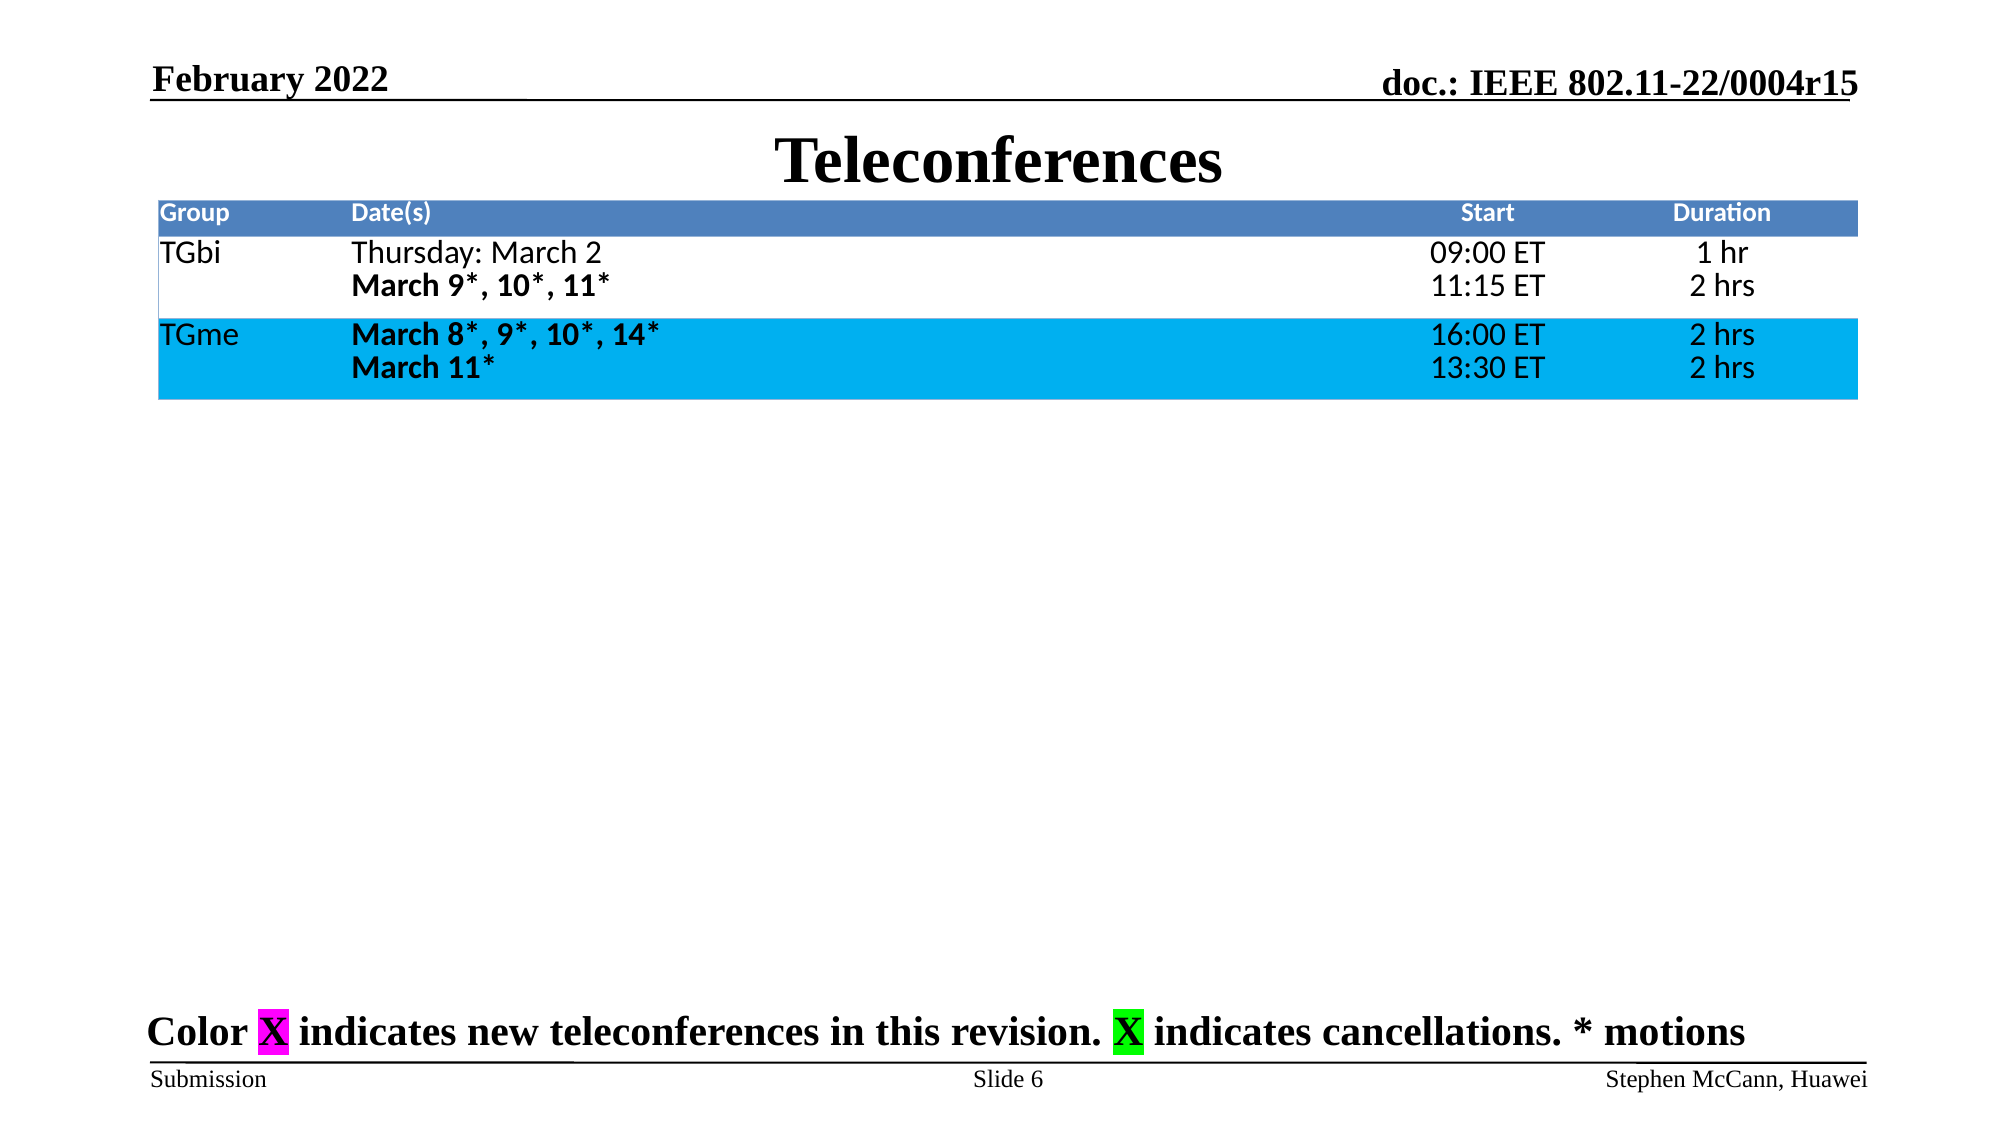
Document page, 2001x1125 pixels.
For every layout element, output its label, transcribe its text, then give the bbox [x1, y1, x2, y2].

table_cell 09:00 ET 11:15 ET [1389, 237, 1587, 318]
footer Stephen McCann, Huawei [1171, 1062, 1869, 1093]
title Teleconferences [149, 112, 1850, 201]
table_cell 1 hr 2 hrs [1587, 237, 1858, 318]
table_cell 16:00 ET 13:30 ET [1389, 319, 1587, 399]
slide_number Slide 6 [950, 1062, 1067, 1123]
table_cell Thursday: March 2 March 9*, 10*, 11* [350, 237, 1389, 318]
table_cell TGme [159, 319, 350, 399]
table_cell TGbi [159, 237, 350, 318]
table_header Group [159, 201, 350, 236]
text_box Color X indicates new teleconferences in this revision. X indicates cancellations. * motions [131, 996, 1900, 1062]
table_cell March 8*, 9*, 10*, 14* March 11* [350, 319, 1389, 399]
table_header Duration [1587, 201, 1858, 236]
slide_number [152, 54, 563, 100]
table_header Date(s) [350, 201, 1389, 236]
table_cell 2 hrs 2 hrs [1587, 319, 1858, 399]
table_header Start [1389, 201, 1587, 236]
